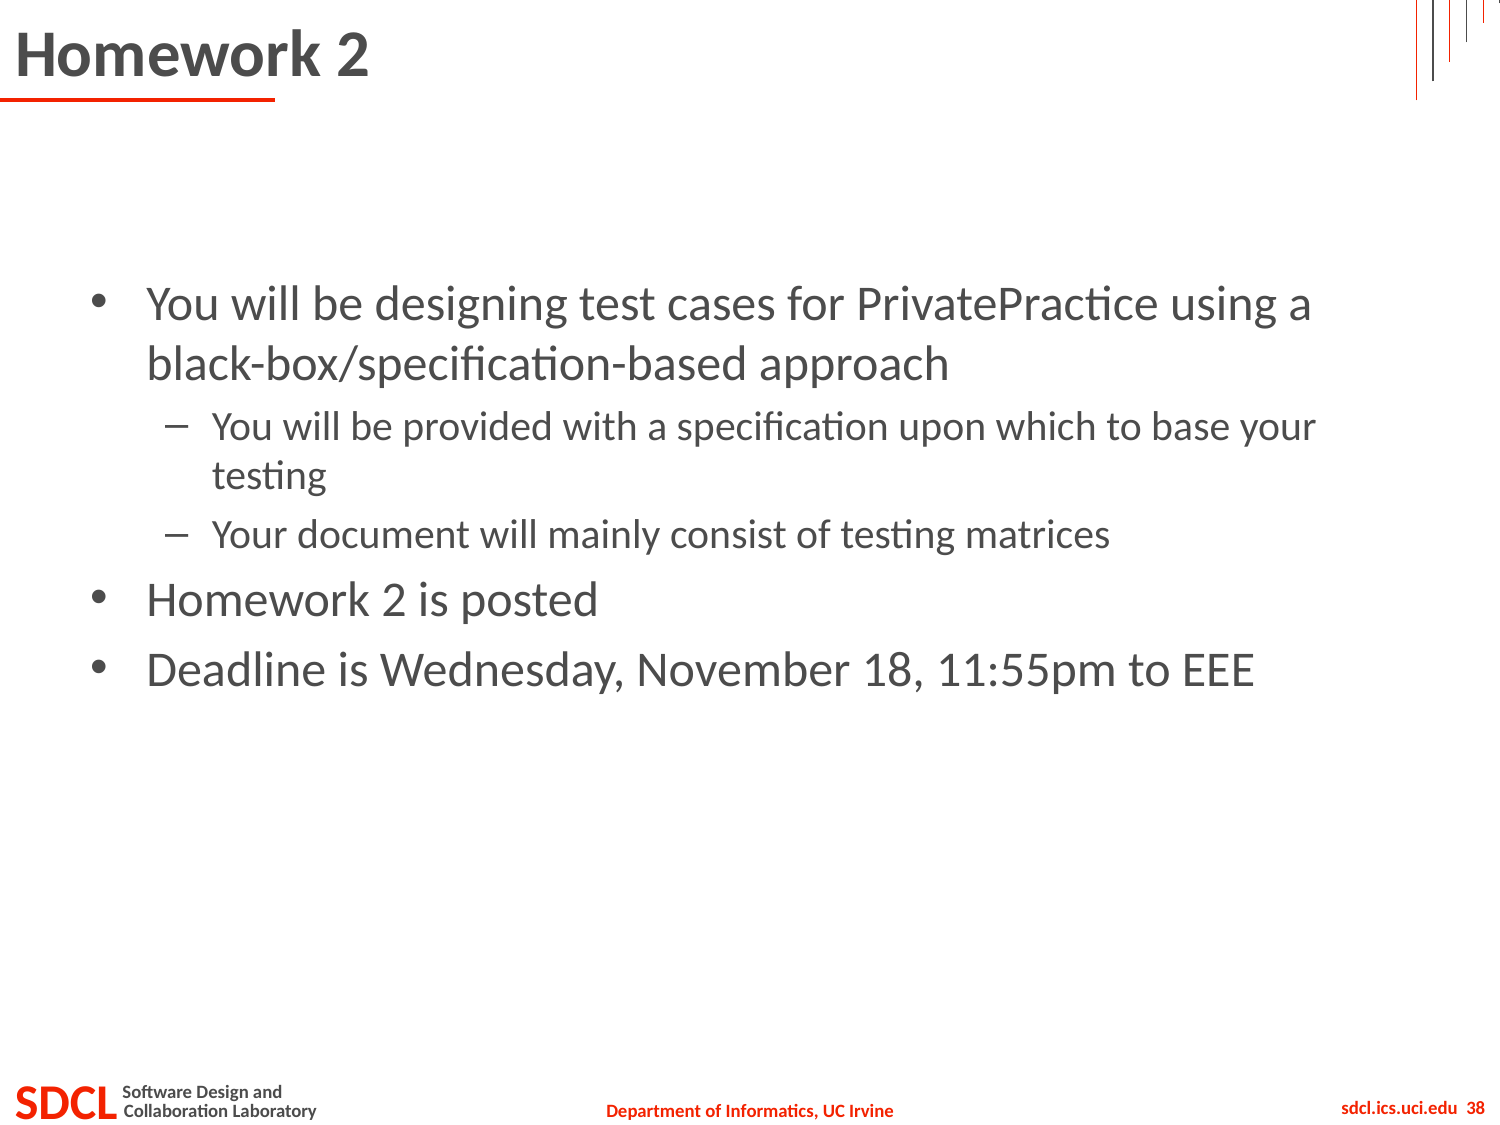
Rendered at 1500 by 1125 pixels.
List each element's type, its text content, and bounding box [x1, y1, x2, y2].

list You will be designing test cases for PrivatePractice using a black-box/specification-based approach You will be provided with a specification upon which to base your testing Your document will mainly consist of testing matrices Homework 2 is posted Deadline is Wednesday, November 18, 11:55pm to EEE [75, 262, 1417, 1005]
title Homework 2 [0, 0, 1350, 100]
